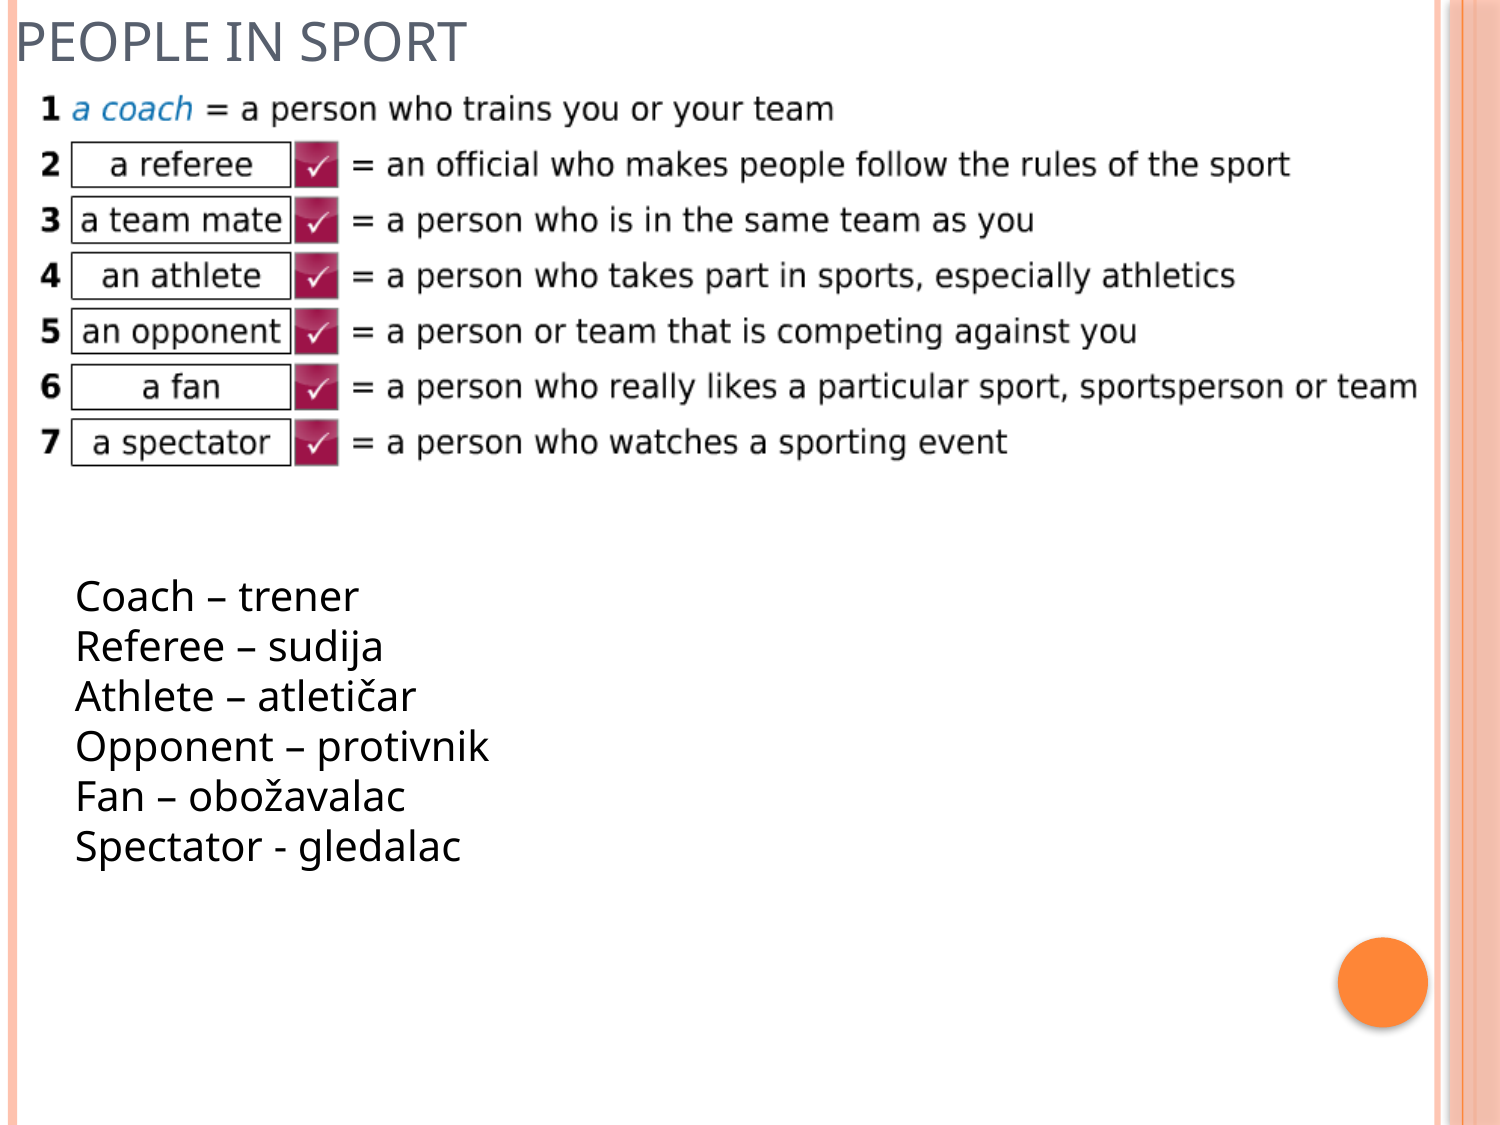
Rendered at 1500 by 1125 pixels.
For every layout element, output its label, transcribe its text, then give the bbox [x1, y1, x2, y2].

text_box Coach – trener Referee – sudija Athlete – atletičar Opponent – protivnik Fan – obožavalac Spectator - gledalac [60, 562, 505, 878]
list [34, 81, 1431, 481]
title People in sport [0, 0, 1225, 81]
